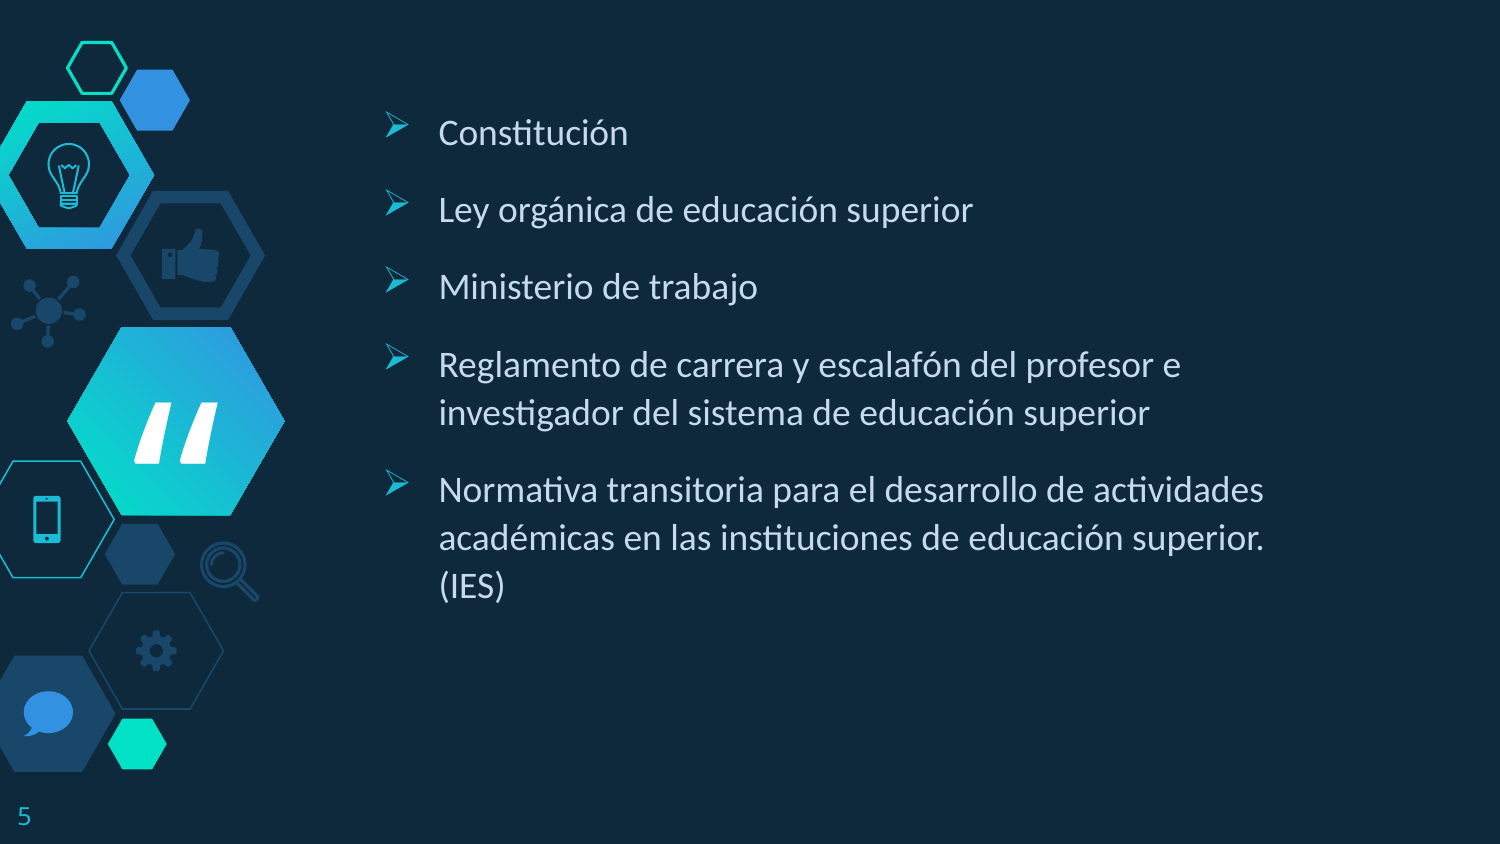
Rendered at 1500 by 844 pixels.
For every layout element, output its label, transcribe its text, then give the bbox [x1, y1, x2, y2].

list Constitución Ley orgánica de educación superior Ministerio de trabajo Reglamento de carrera y escalafón del profesor e investigador del sistema de educación superior Normativa transitoria para el desarrollo de actividades académicas en las instituciones de educación superior. (IES) [367, 332, 1356, 468]
slide_number 5 [2, 785, 93, 844]
